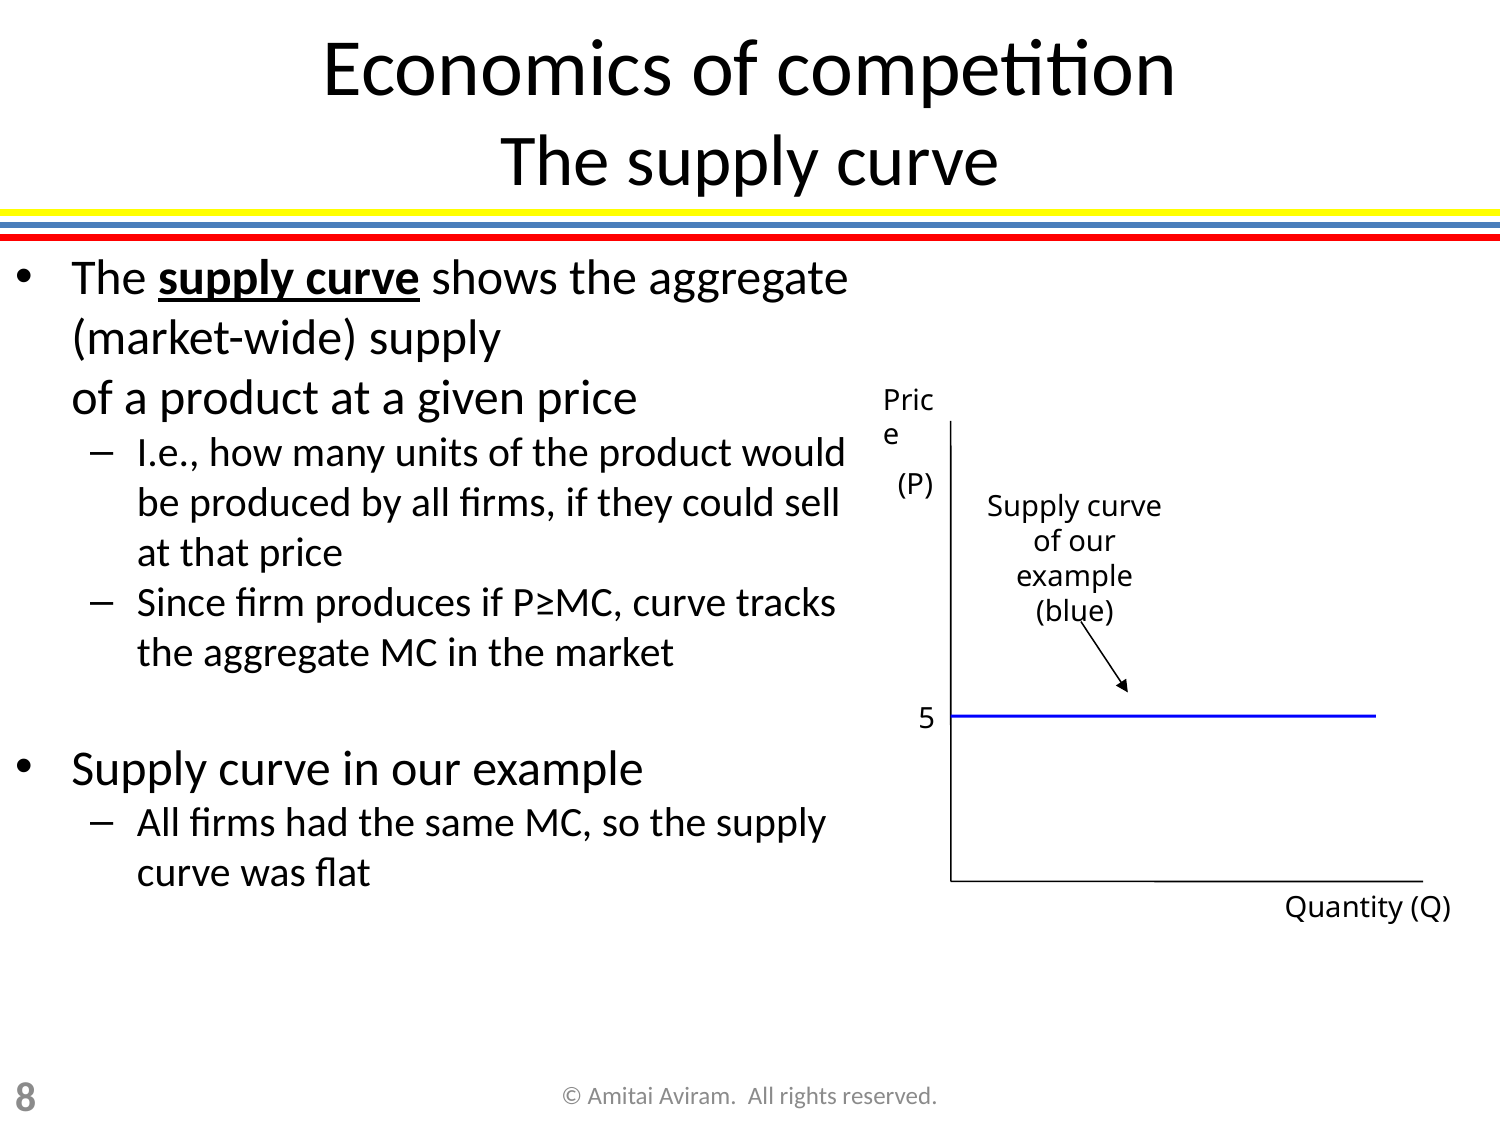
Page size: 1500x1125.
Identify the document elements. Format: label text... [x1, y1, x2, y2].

text_box Supply curve of our example (blue) [962, 479, 1187, 635]
slide_number 8 [0, 1065, 100, 1125]
title Economics of competition The supply curve [0, 0, 1500, 215]
text_box [1089, 635, 1128, 693]
text_box Quantity (Q) [1269, 881, 1483, 932]
text_box 5 [903, 692, 952, 743]
list The supply curve shows the aggregate (market-wide) supply of a product at a given price I.e., how many units of the product would be produced by all firms, if they could sell at that price Since firm produces if P≥MC, curve tracks the aggregate MC in the market Supply curve in our example All firms had the same MC, so the supply curve was flat [0, 237, 869, 1088]
footer © Amitai Aviram. All rights reserved. [512, 1065, 988, 1125]
text_box Price (P) [868, 373, 963, 508]
